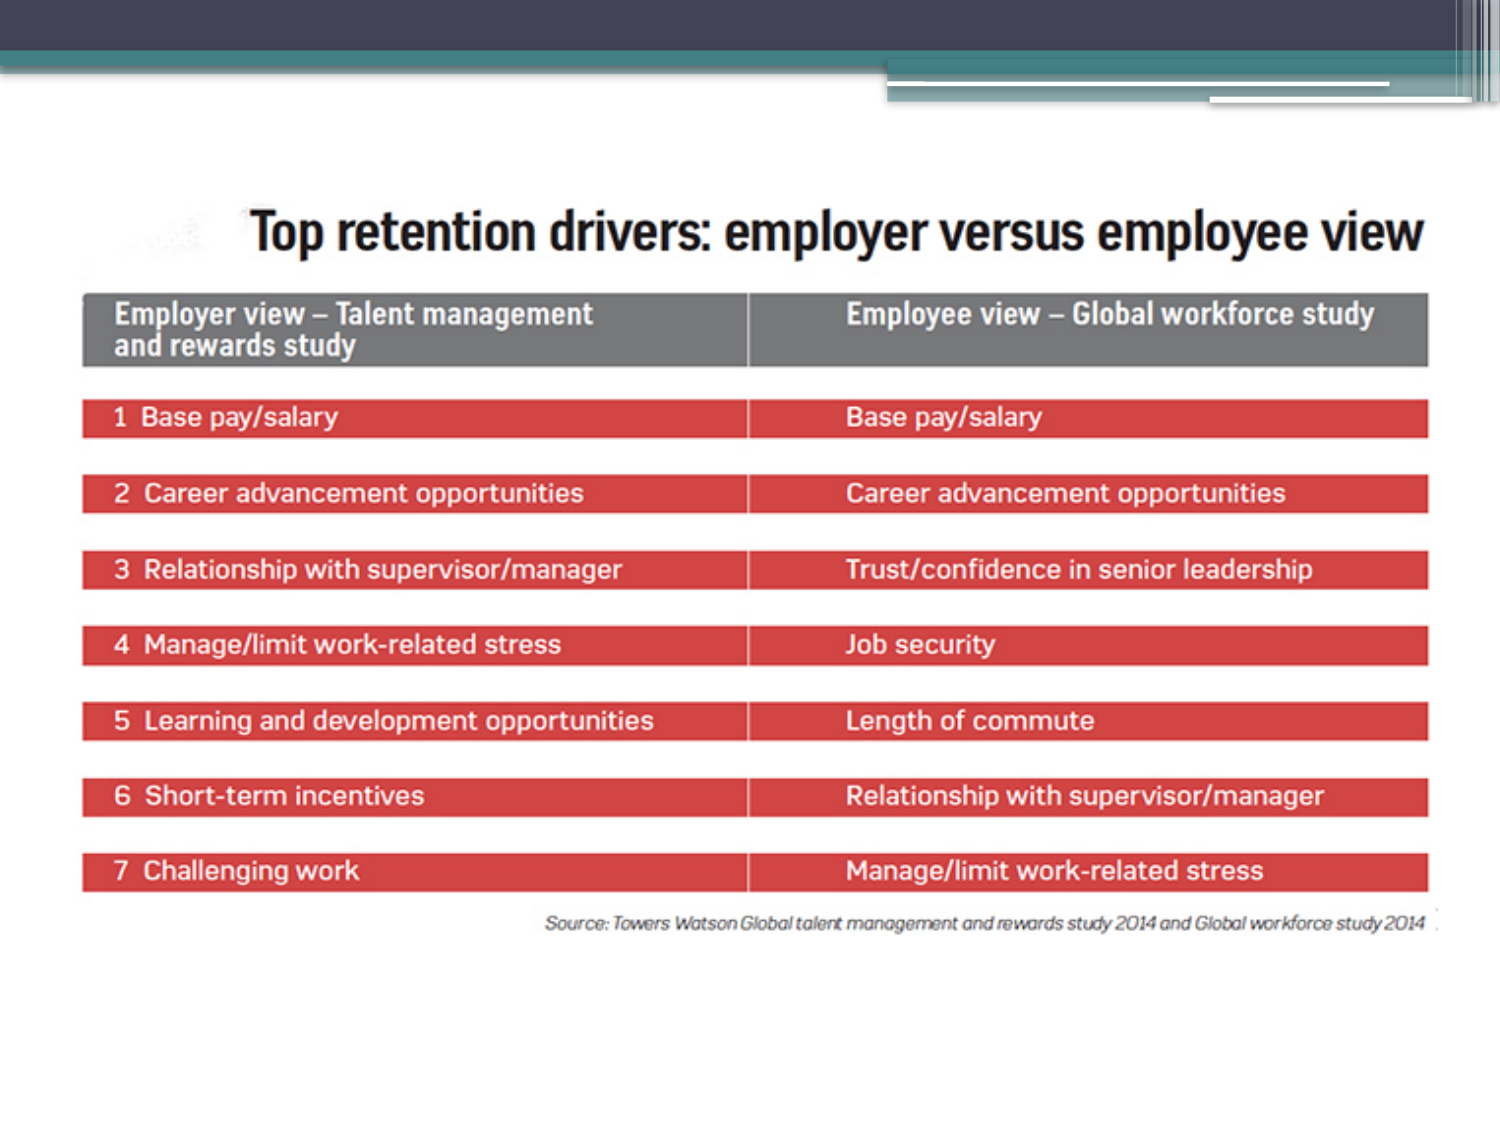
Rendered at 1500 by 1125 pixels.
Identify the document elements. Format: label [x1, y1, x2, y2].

picture [61, 187, 1439, 942]
